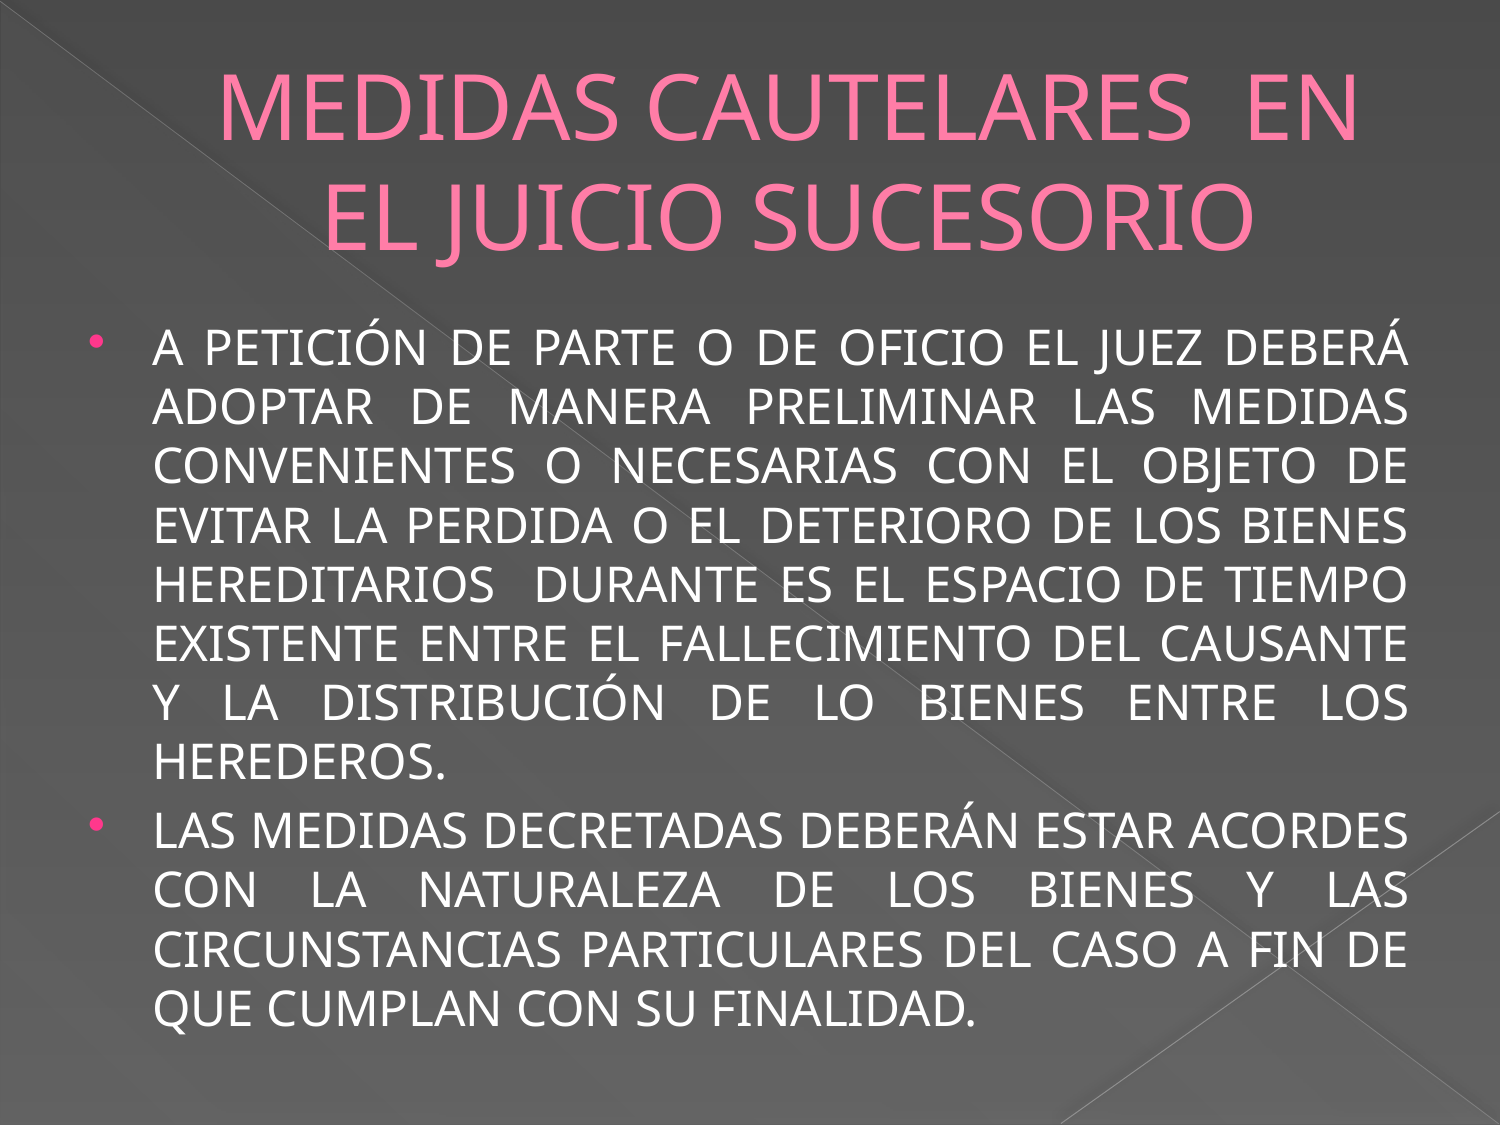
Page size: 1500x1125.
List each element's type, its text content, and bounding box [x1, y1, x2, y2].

list A petición de parte o de oficio el juez deberá adoptar de manera preliminar las medidas convenientes o necesarias con el objeto de evitar la perdida o el deterioro de los bienes hereditarios durante es el espacio de tiempo existente entre el fallecimiento del causante y la distribución de lo bienes entre los herederos. Las medidas decretadas deberán estar acordes con la naturaleza de los bienes y las circunstancias particulares del caso a fin de que cumplan con su finalidad. [75, 308, 1425, 1059]
title Medidas Cautelares en el Juicio Sucesorio [75, 43, 1425, 274]
